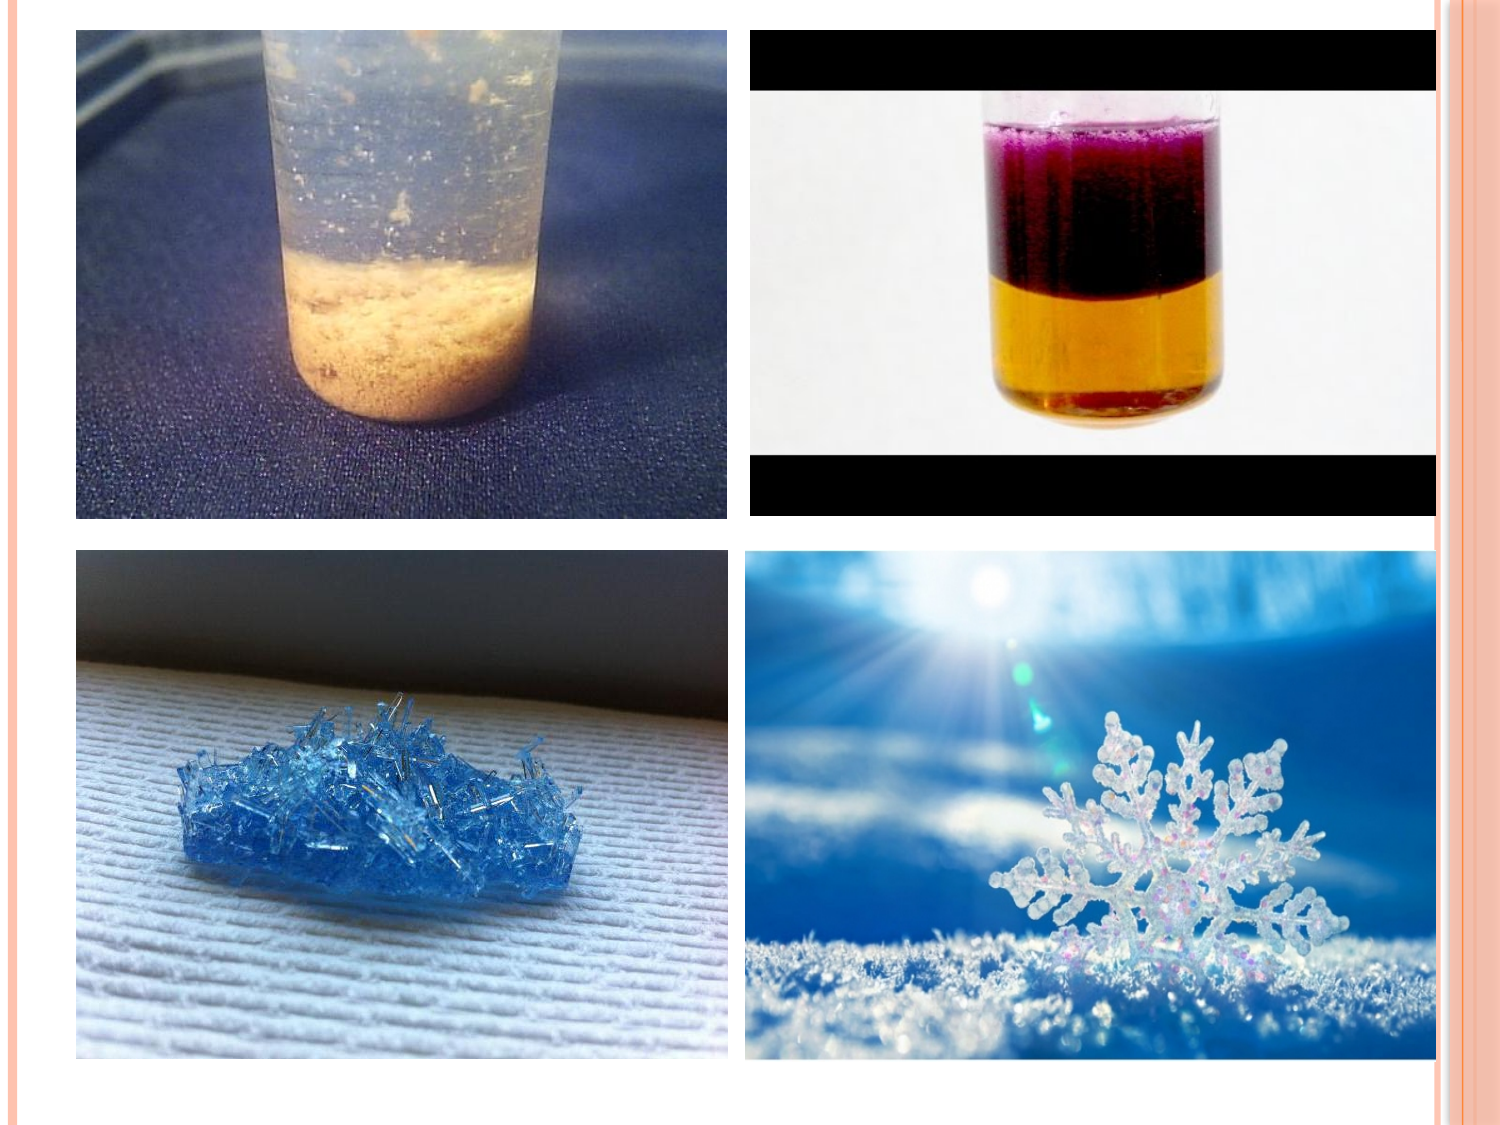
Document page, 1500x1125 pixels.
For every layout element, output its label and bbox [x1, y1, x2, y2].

picture [749, 30, 1436, 516]
picture [76, 550, 729, 1060]
picture [76, 30, 727, 519]
picture [744, 550, 1436, 1063]
